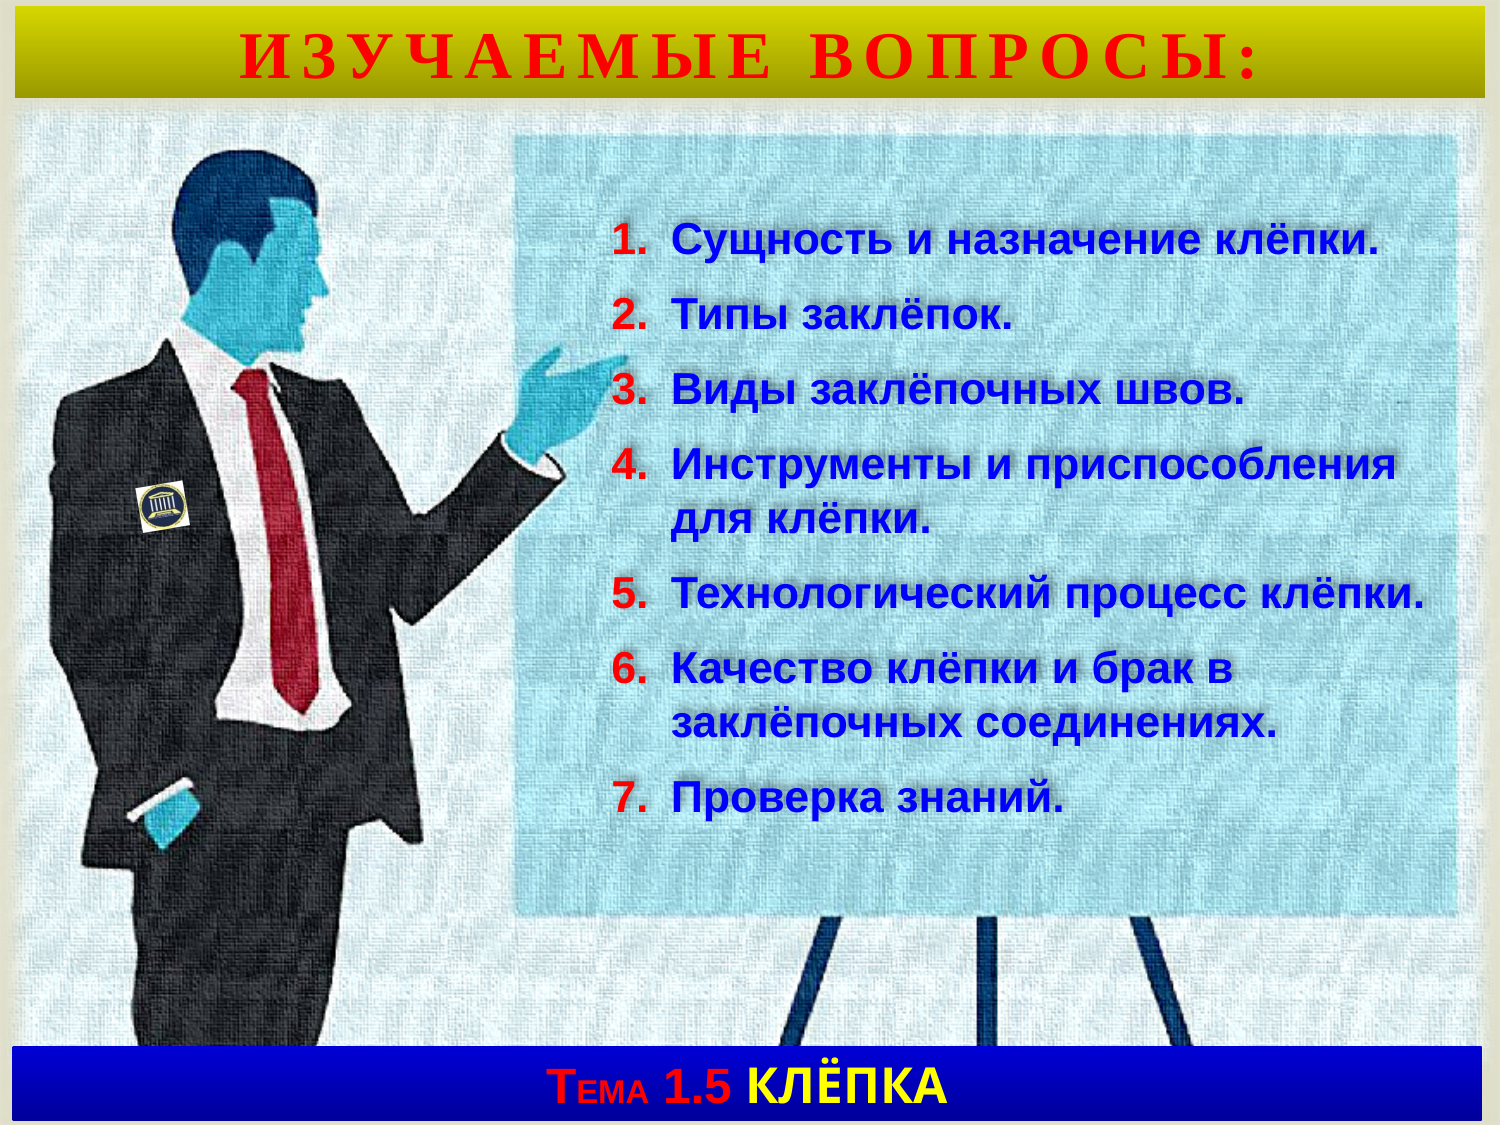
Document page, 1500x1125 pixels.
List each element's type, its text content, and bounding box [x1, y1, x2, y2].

picture [0, 92, 1500, 1081]
text_box ТЕМА 1.5 КЛЁПКА [12, 1089, 1482, 1121]
title ИЗУЧАЕМЫЕ ВОПРОСЫ: [15, 6, 1485, 91]
slide_number 9 [1356, 1121, 1482, 1125]
